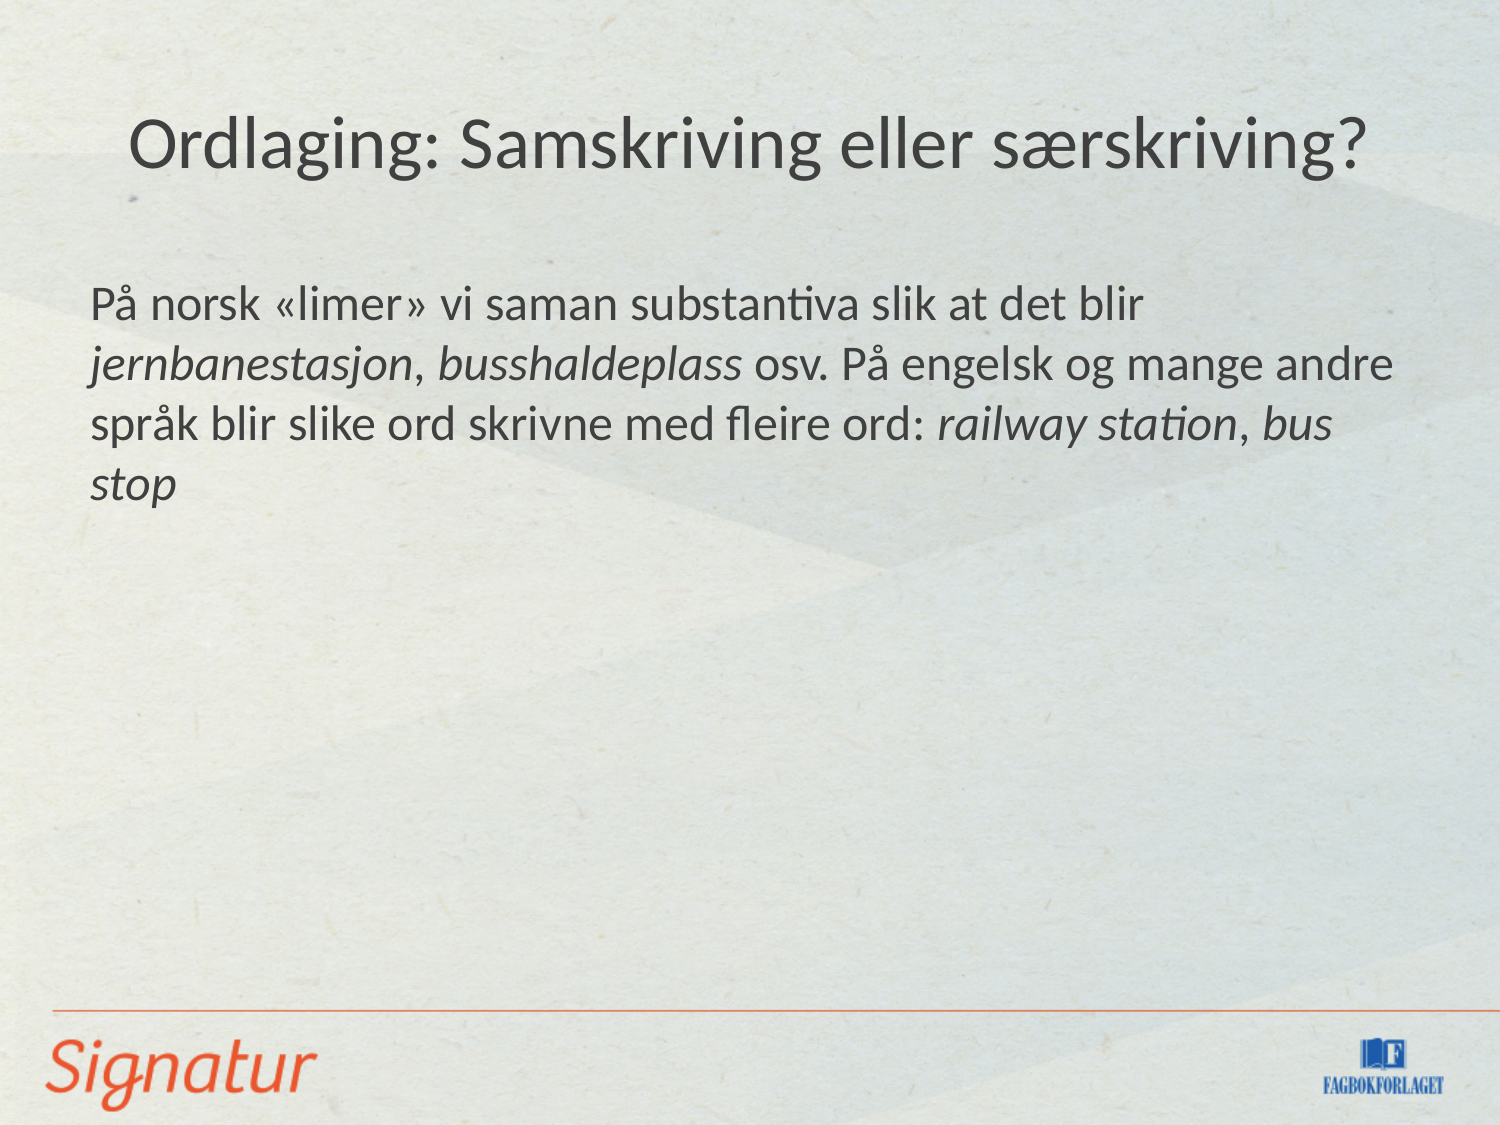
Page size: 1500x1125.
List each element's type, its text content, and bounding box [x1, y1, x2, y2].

list På norsk «limer» vi saman substantiva slik at det blir jernbanestasjon, busshaldeplass osv. På engelsk og mange andre språk blir slike ord skrivne med fleire ord: railway station, bus stop [75, 262, 1425, 1005]
title Ordlaging: Samskriving eller særskriving? [75, 45, 1425, 233]
picture [0, 0, 1500, 1125]
